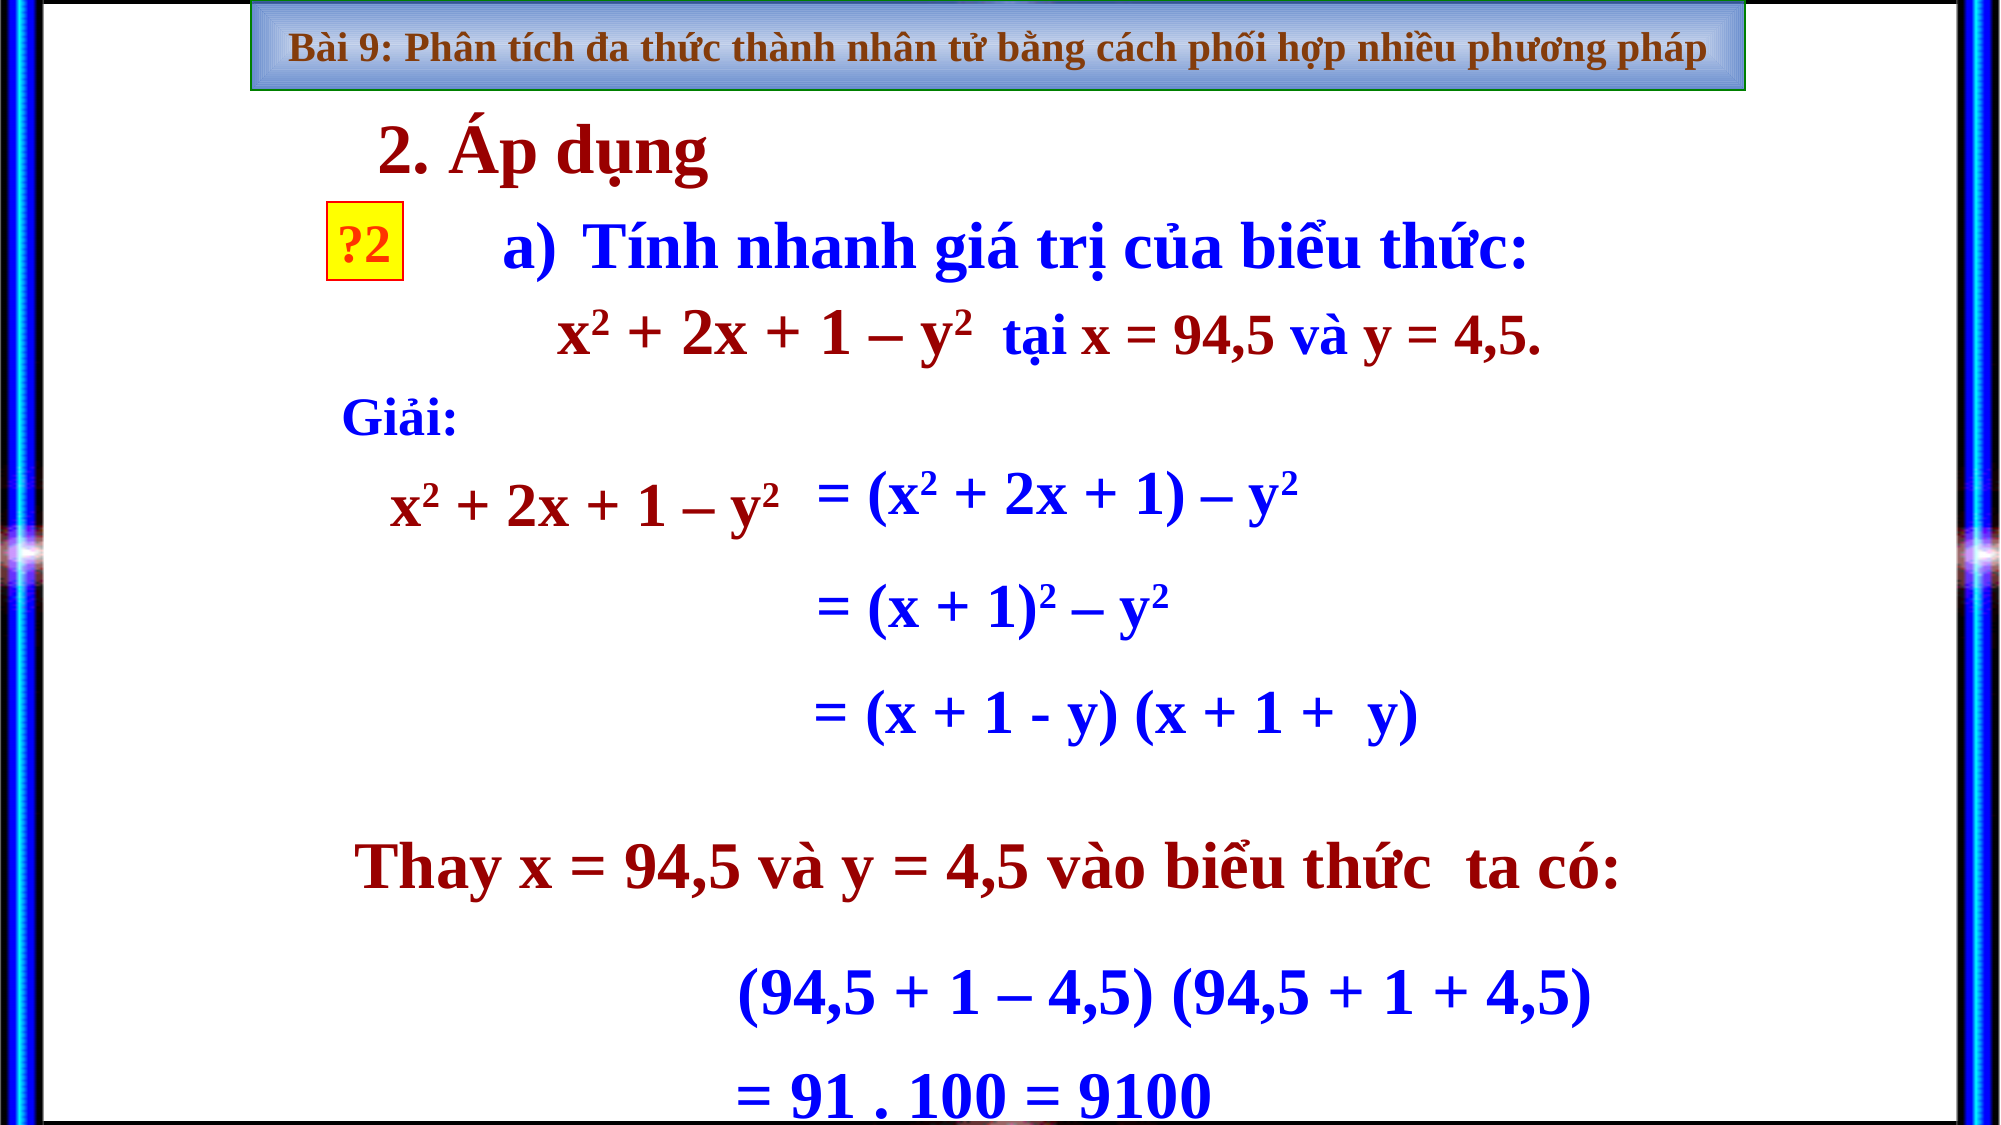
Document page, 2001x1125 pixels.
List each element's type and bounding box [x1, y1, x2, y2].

text_box [0, 0, 2000, 1125]
text_box [326, 196, 1263, 281]
